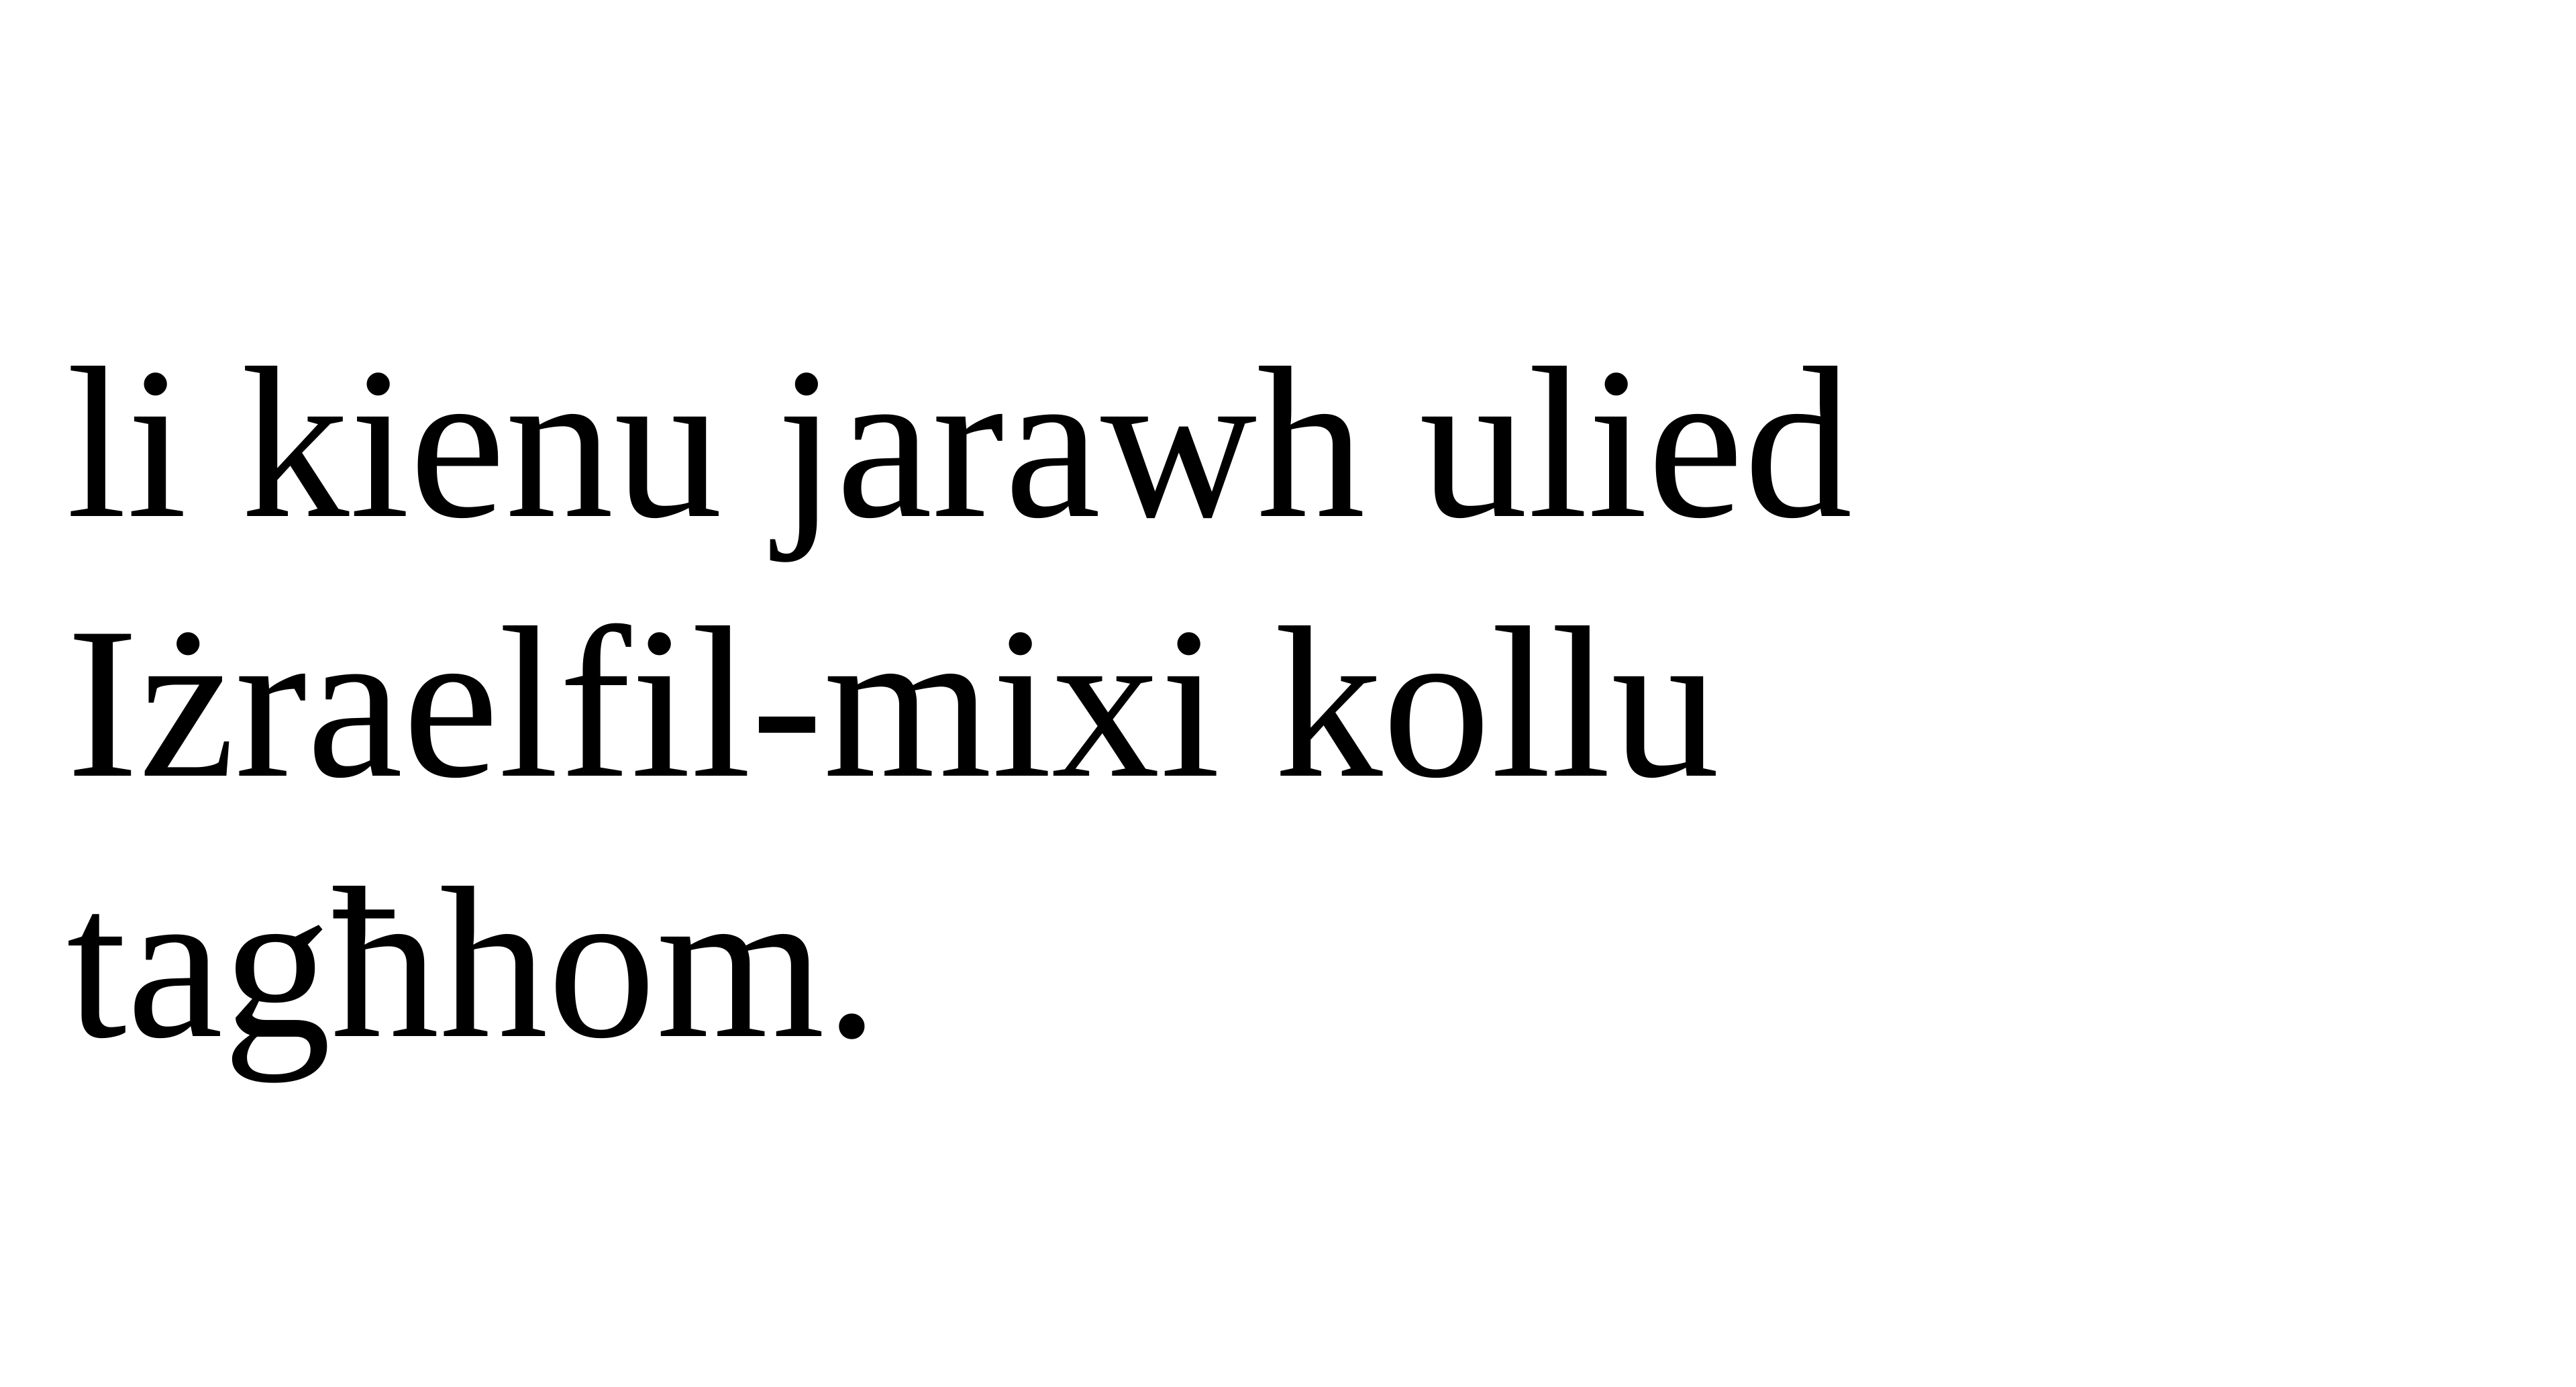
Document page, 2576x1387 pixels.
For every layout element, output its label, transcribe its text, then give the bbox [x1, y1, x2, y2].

text_box li kienu jarawh ulied Iżraelfil-mixi kollu tagħhom. [57, 294, 2519, 1085]
